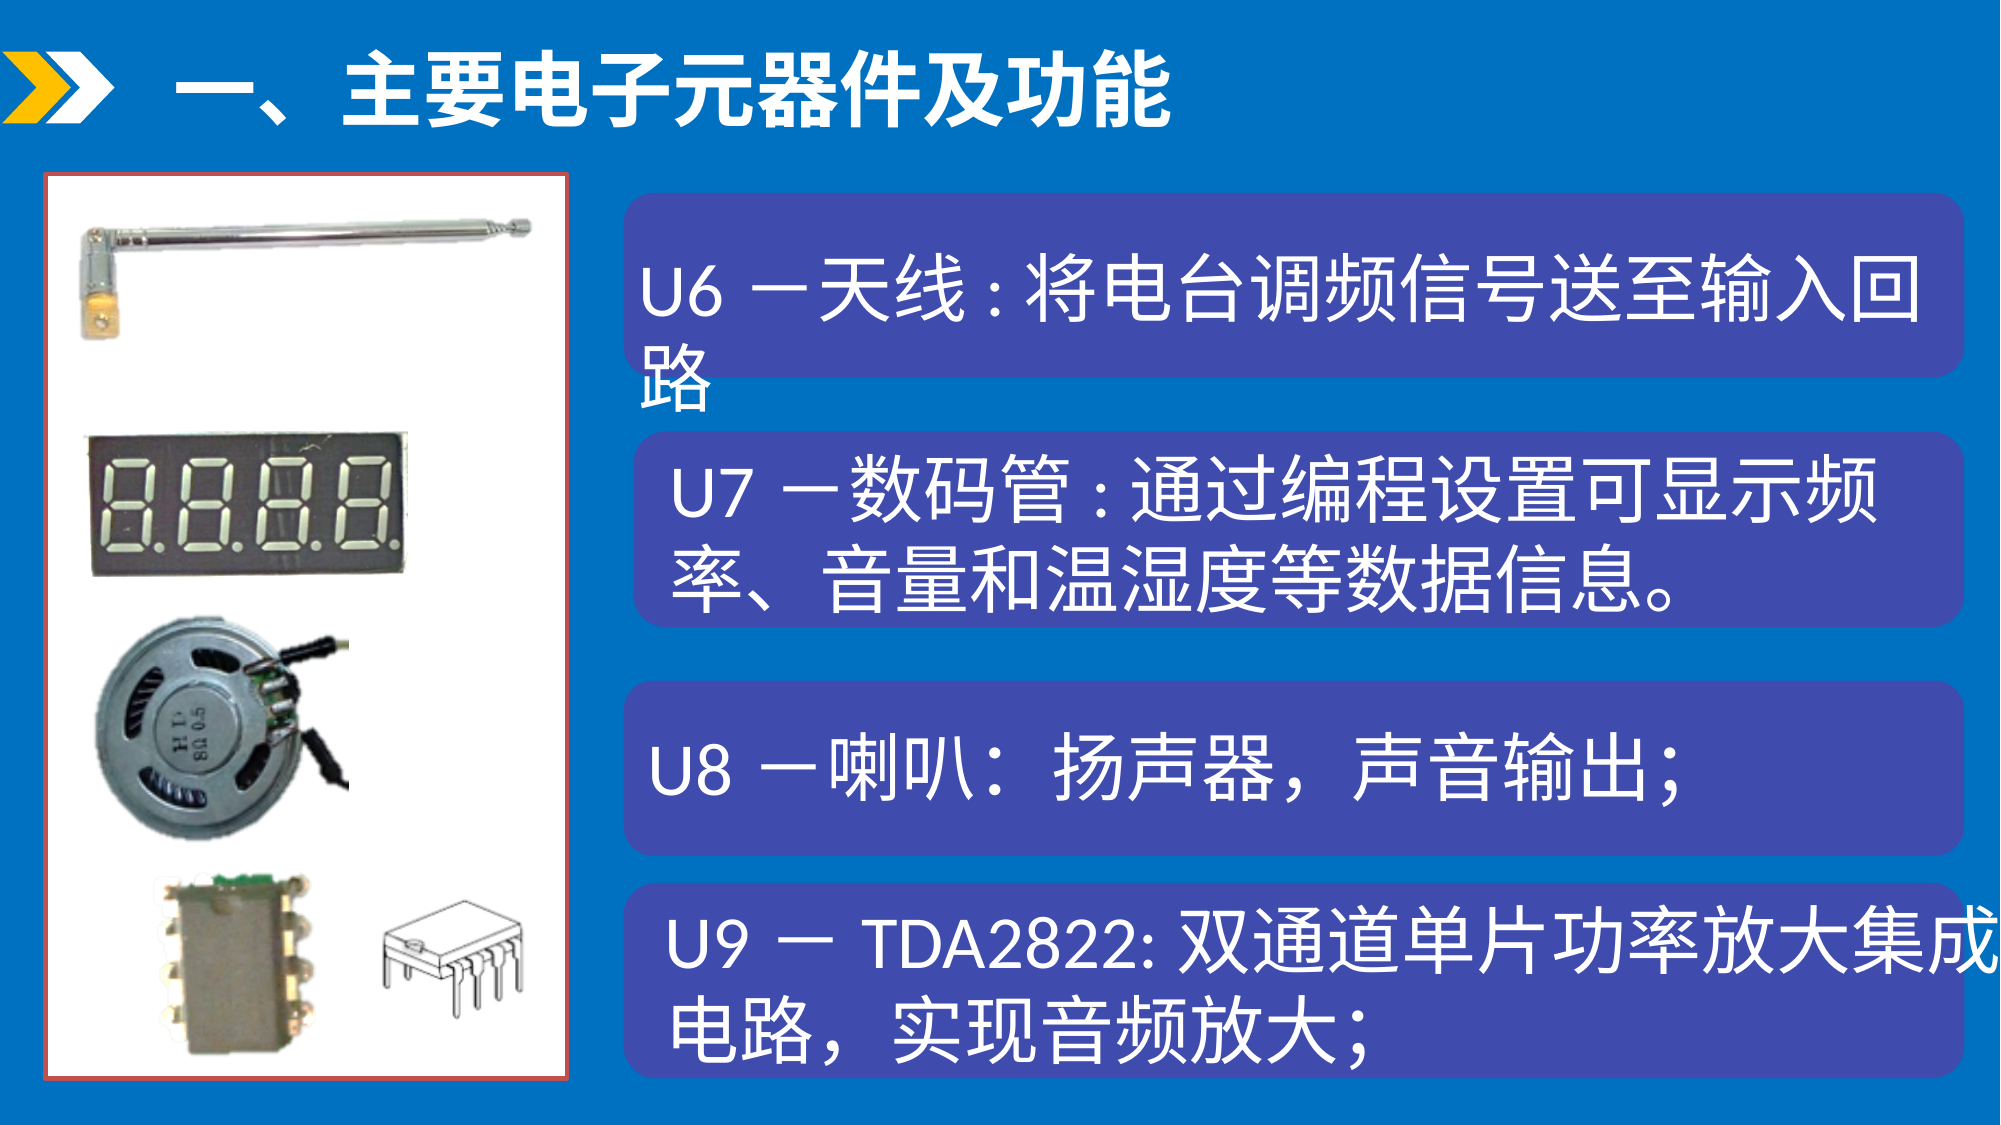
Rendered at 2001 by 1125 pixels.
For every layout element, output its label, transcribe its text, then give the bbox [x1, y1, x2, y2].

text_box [623, 680, 1991, 856]
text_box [623, 882, 2000, 1083]
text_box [623, 192, 1965, 378]
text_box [1, 51, 115, 124]
text_box 一、主要电子元器件及功能 [112, 29, 1234, 145]
picture [366, 872, 548, 1029]
picture [148, 869, 320, 1066]
text_box [43, 172, 569, 1081]
picture [71, 192, 568, 356]
picture [79, 431, 408, 856]
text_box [633, 431, 1970, 632]
